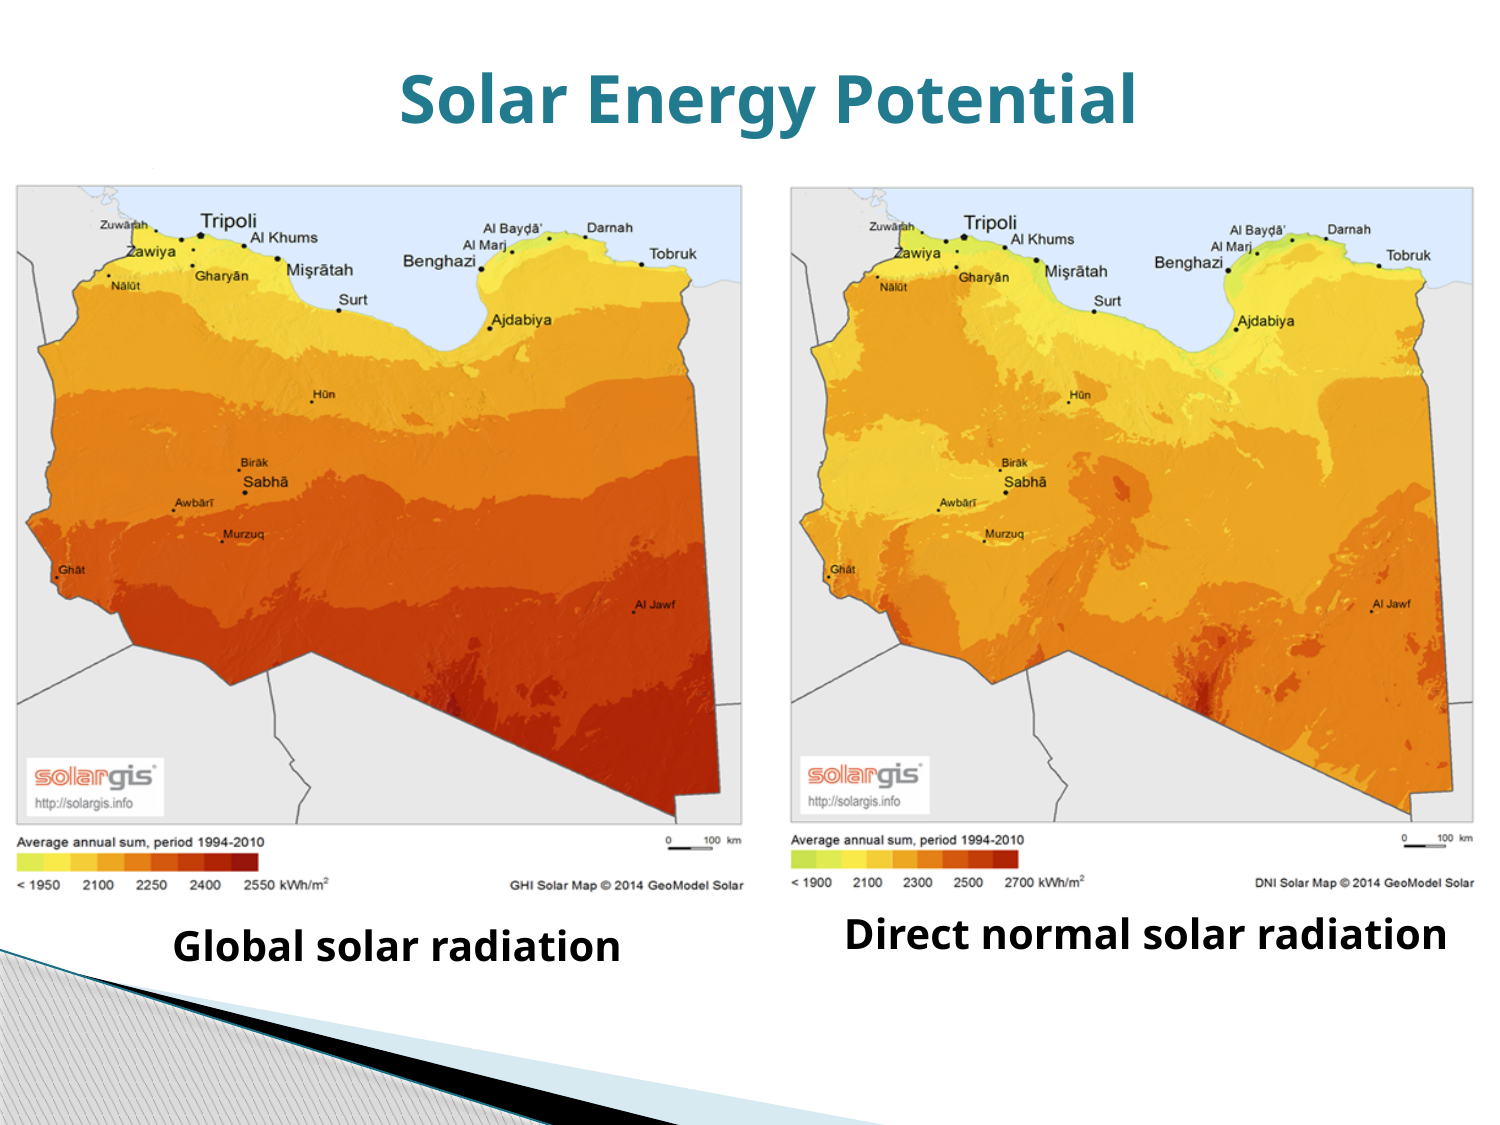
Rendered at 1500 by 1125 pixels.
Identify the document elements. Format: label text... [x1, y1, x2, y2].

text_box Solar Energy Potential [384, 49, 1171, 145]
text_box Global solar radiation [157, 915, 637, 978]
picture [0, 162, 765, 904]
picture [774, 170, 1500, 899]
text_box Direct normal solar radiation [829, 910, 1464, 965]
